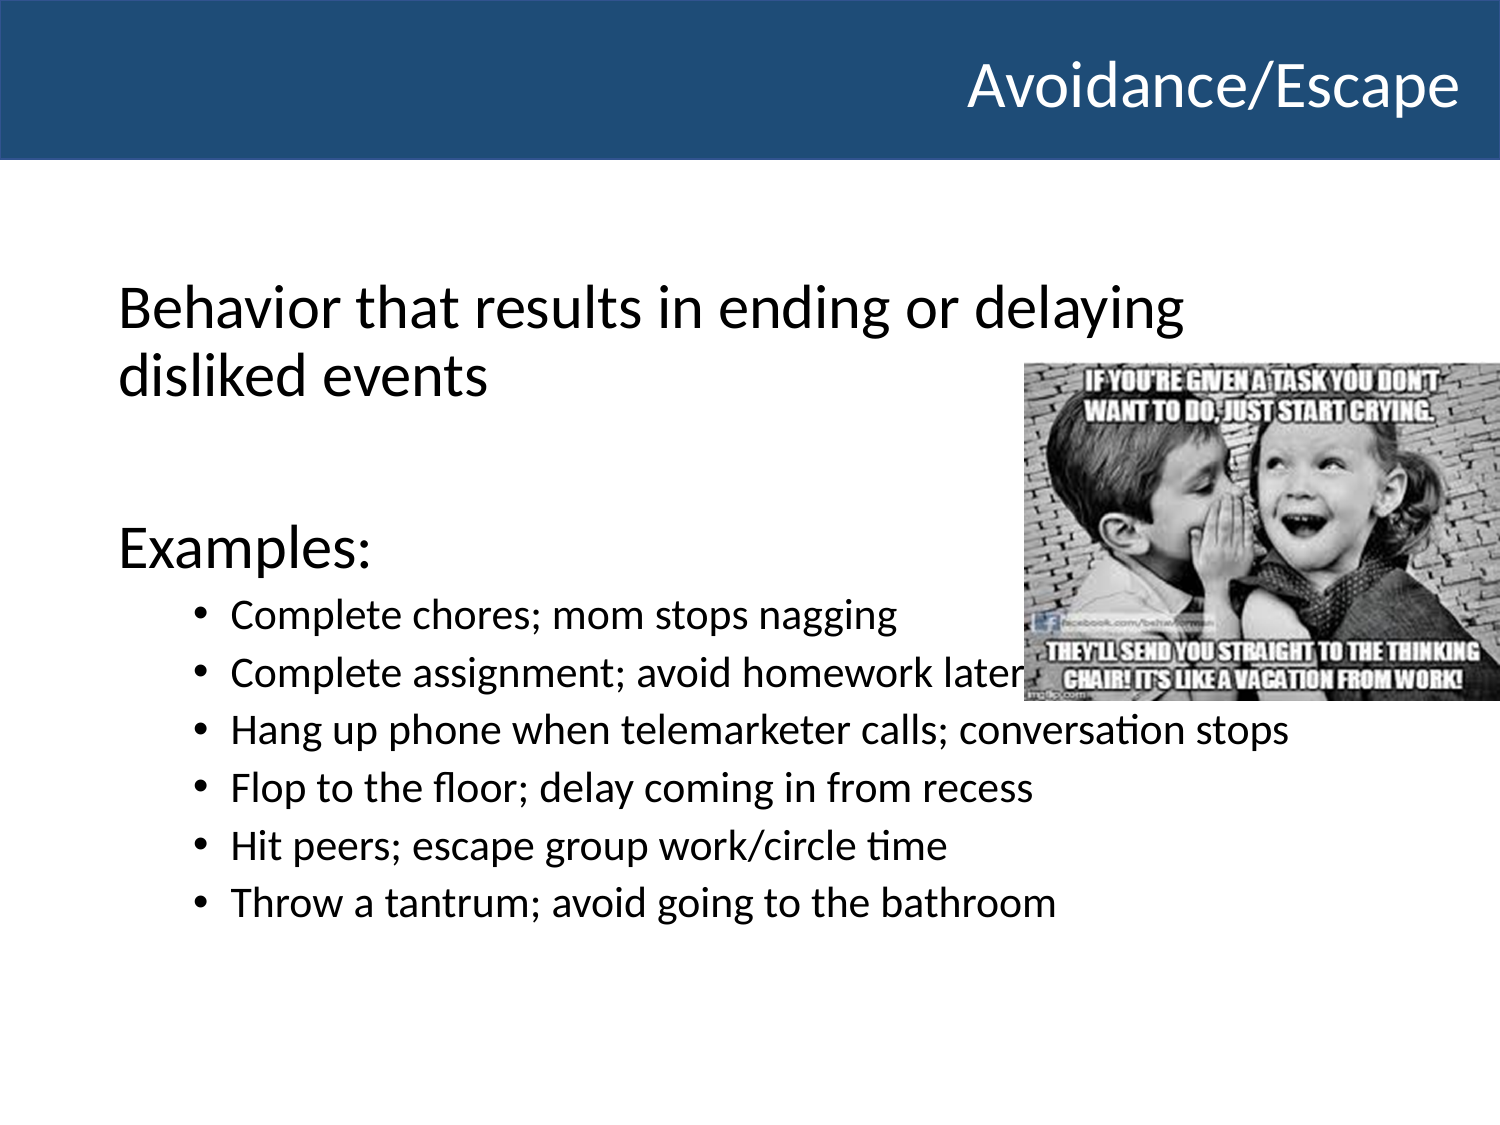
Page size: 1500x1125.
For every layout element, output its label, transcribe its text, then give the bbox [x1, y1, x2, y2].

picture [1024, 360, 1500, 702]
text_box [0, 0, 1500, 159]
list Behavior that results in ending or delaying disliked events Examples: Complete chores; mom stops nagging Complete assignment; avoid homework later Hang up phone when telemarketer calls; conversation stops Flop to the floor; delay coming in from recess Hit peers; escape group work/circle time Throw a tantrum; avoid going to the bathroom [103, 267, 1397, 981]
title Avoidance/Escape [27, 12, 1476, 159]
